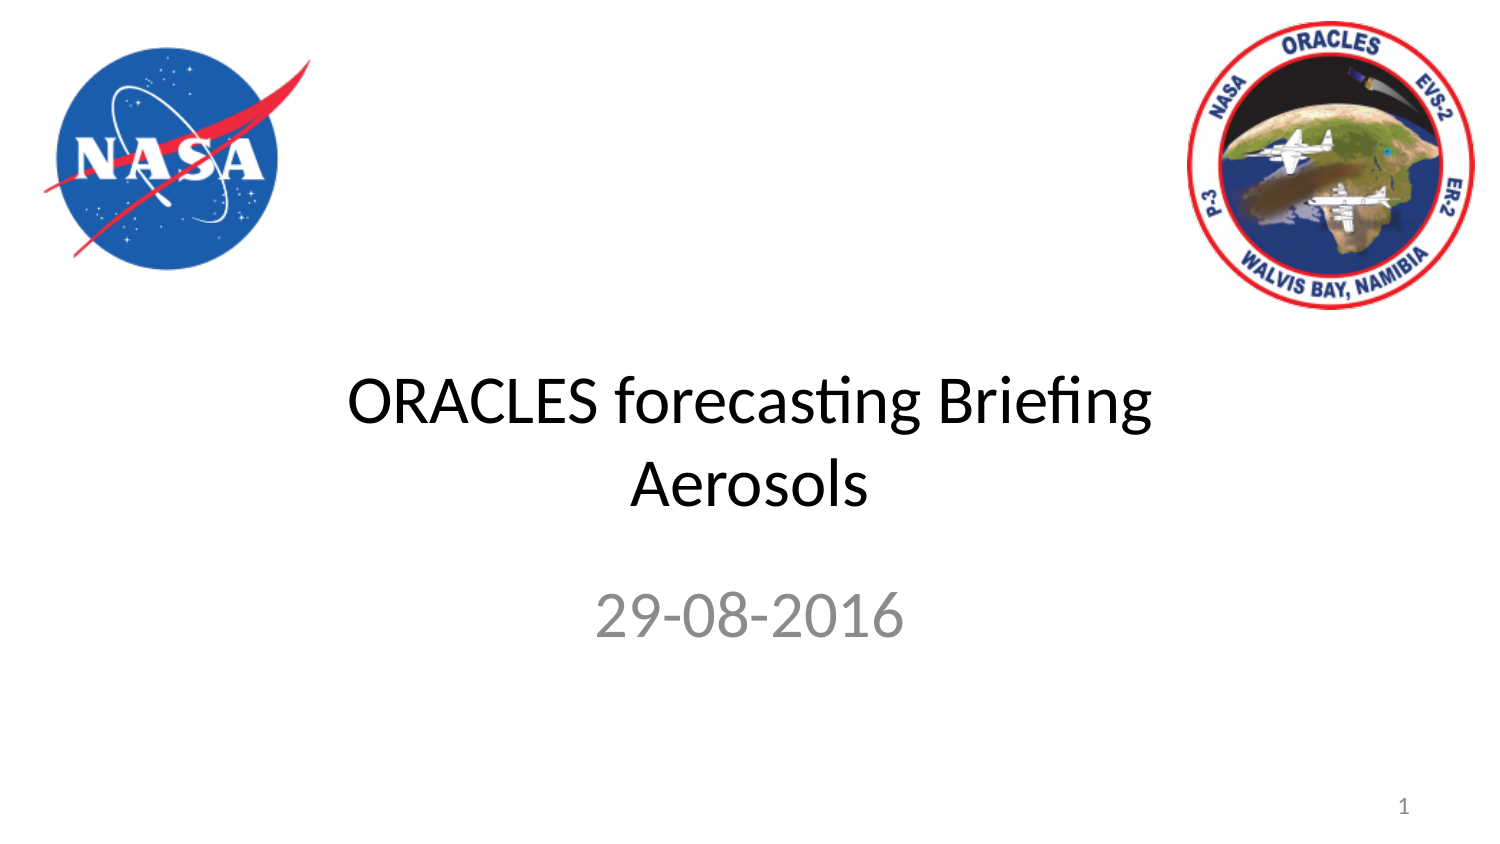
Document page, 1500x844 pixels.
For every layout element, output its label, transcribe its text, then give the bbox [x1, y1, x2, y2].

title ORACLES forecasting Briefing Aerosols [112, 346, 1388, 528]
picture [1187, 21, 1476, 310]
picture [41, 46, 313, 273]
subtitle 29-08-2016 [225, 562, 1275, 779]
slide_number 1 [1074, 782, 1425, 827]
